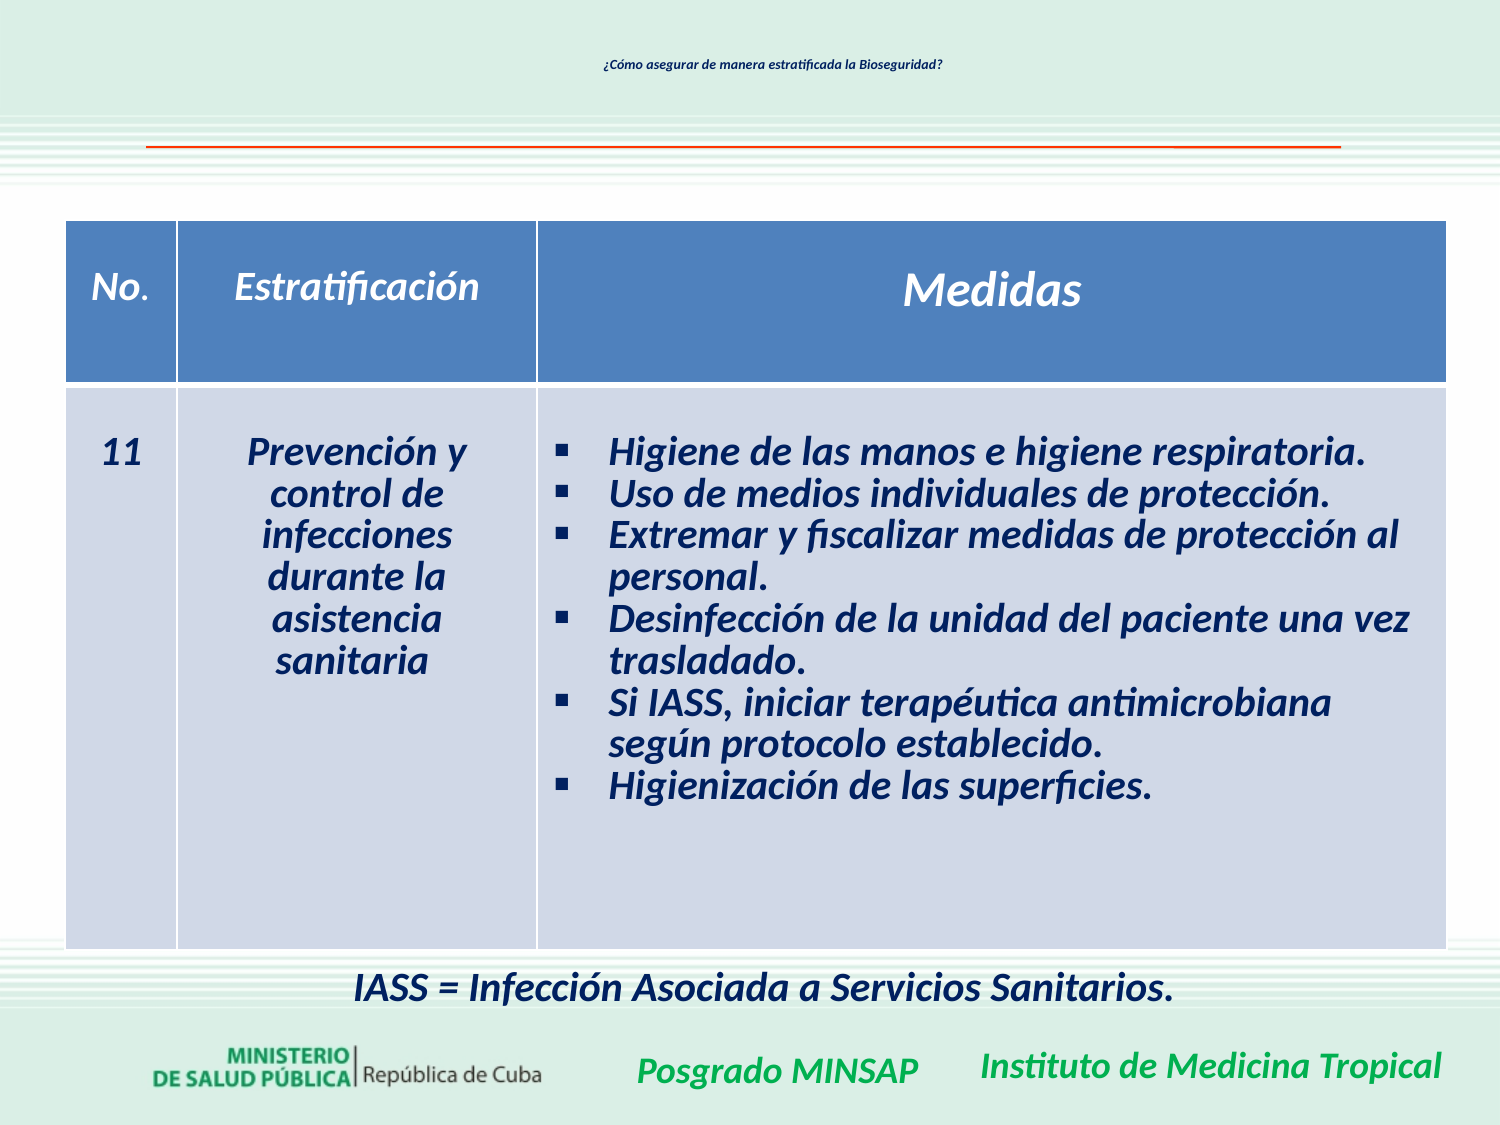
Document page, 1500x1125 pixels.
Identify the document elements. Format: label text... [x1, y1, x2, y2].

picture [0, 0, 1500, 1125]
text_box Instituto de Medicina Tropical [965, 1033, 1458, 1094]
table_header Estratificación [178, 221, 536, 382]
table_header Medidas [538, 221, 1446, 382]
table_cell 11 [66, 388, 176, 949]
text_box IASS = Infección Asociada a Servicios Sanitarios. [338, 952, 1191, 1018]
table_header No. [66, 221, 176, 382]
title ¿Cómo asegurar de manera estratificada la Bioseguridad? [123, 30, 1424, 98]
table_cell Prevención y control de infecciones durante la asistencia sanitaria [178, 388, 536, 949]
table_cell Higiene de las manos e higiene respiratoria. Uso de medios individuales de protección. Extremar y fiscalizar medidas de protección al personal. Desinfección de la unidad del paciente una vez trasladado. Si IASS, iniciar terapéutica antimicrobiana según protocolo establecido. Higienización de las superficies. [538, 388, 1446, 949]
text_box Posgrado MINSAP [622, 1038, 934, 1099]
